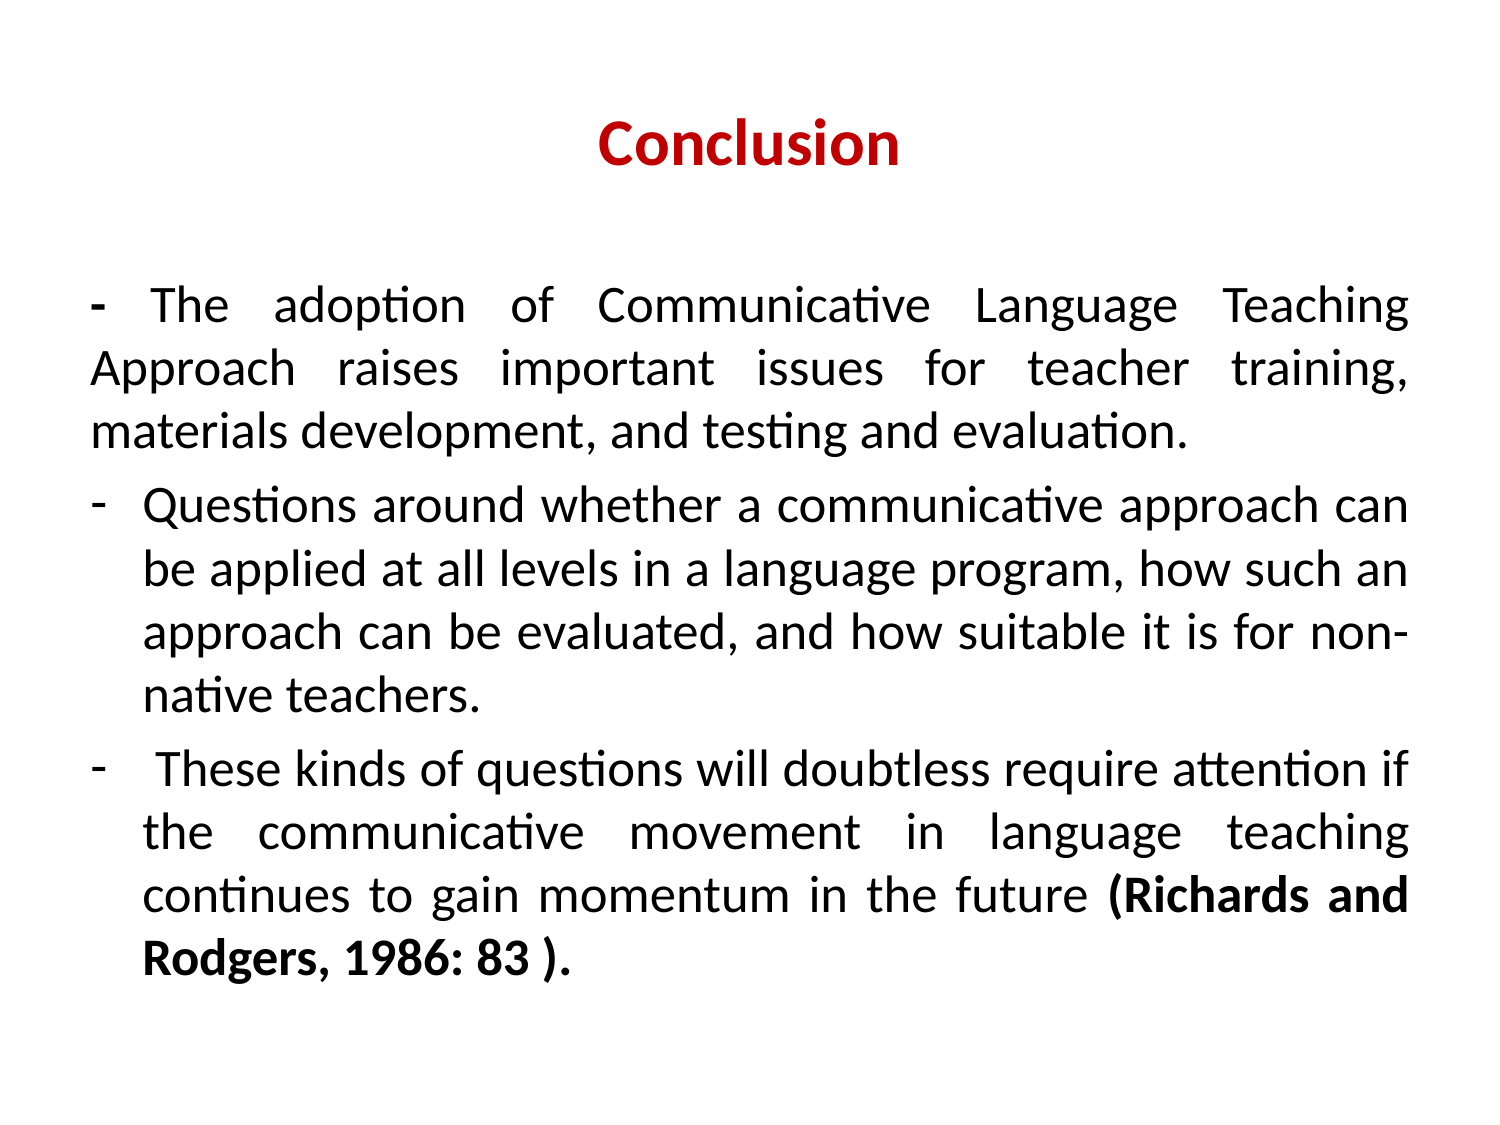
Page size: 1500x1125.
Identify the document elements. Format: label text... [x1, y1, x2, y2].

title Conclusion [75, 45, 1425, 233]
list - The adoption of Communicative Language Teaching Approach raises important issues for teacher training, materials development, and testing and evaluation. Questions around whether a communicative approach can be applied at all levels in a language program, how such an approach can be evaluated, and how suitable it is for non-native teachers. These kinds of questions will doubtless require attention if the communicative movement in language teaching continues to gain momentum in the future (Richards and Rodgers, 1986: 83 ). [75, 262, 1425, 1005]
